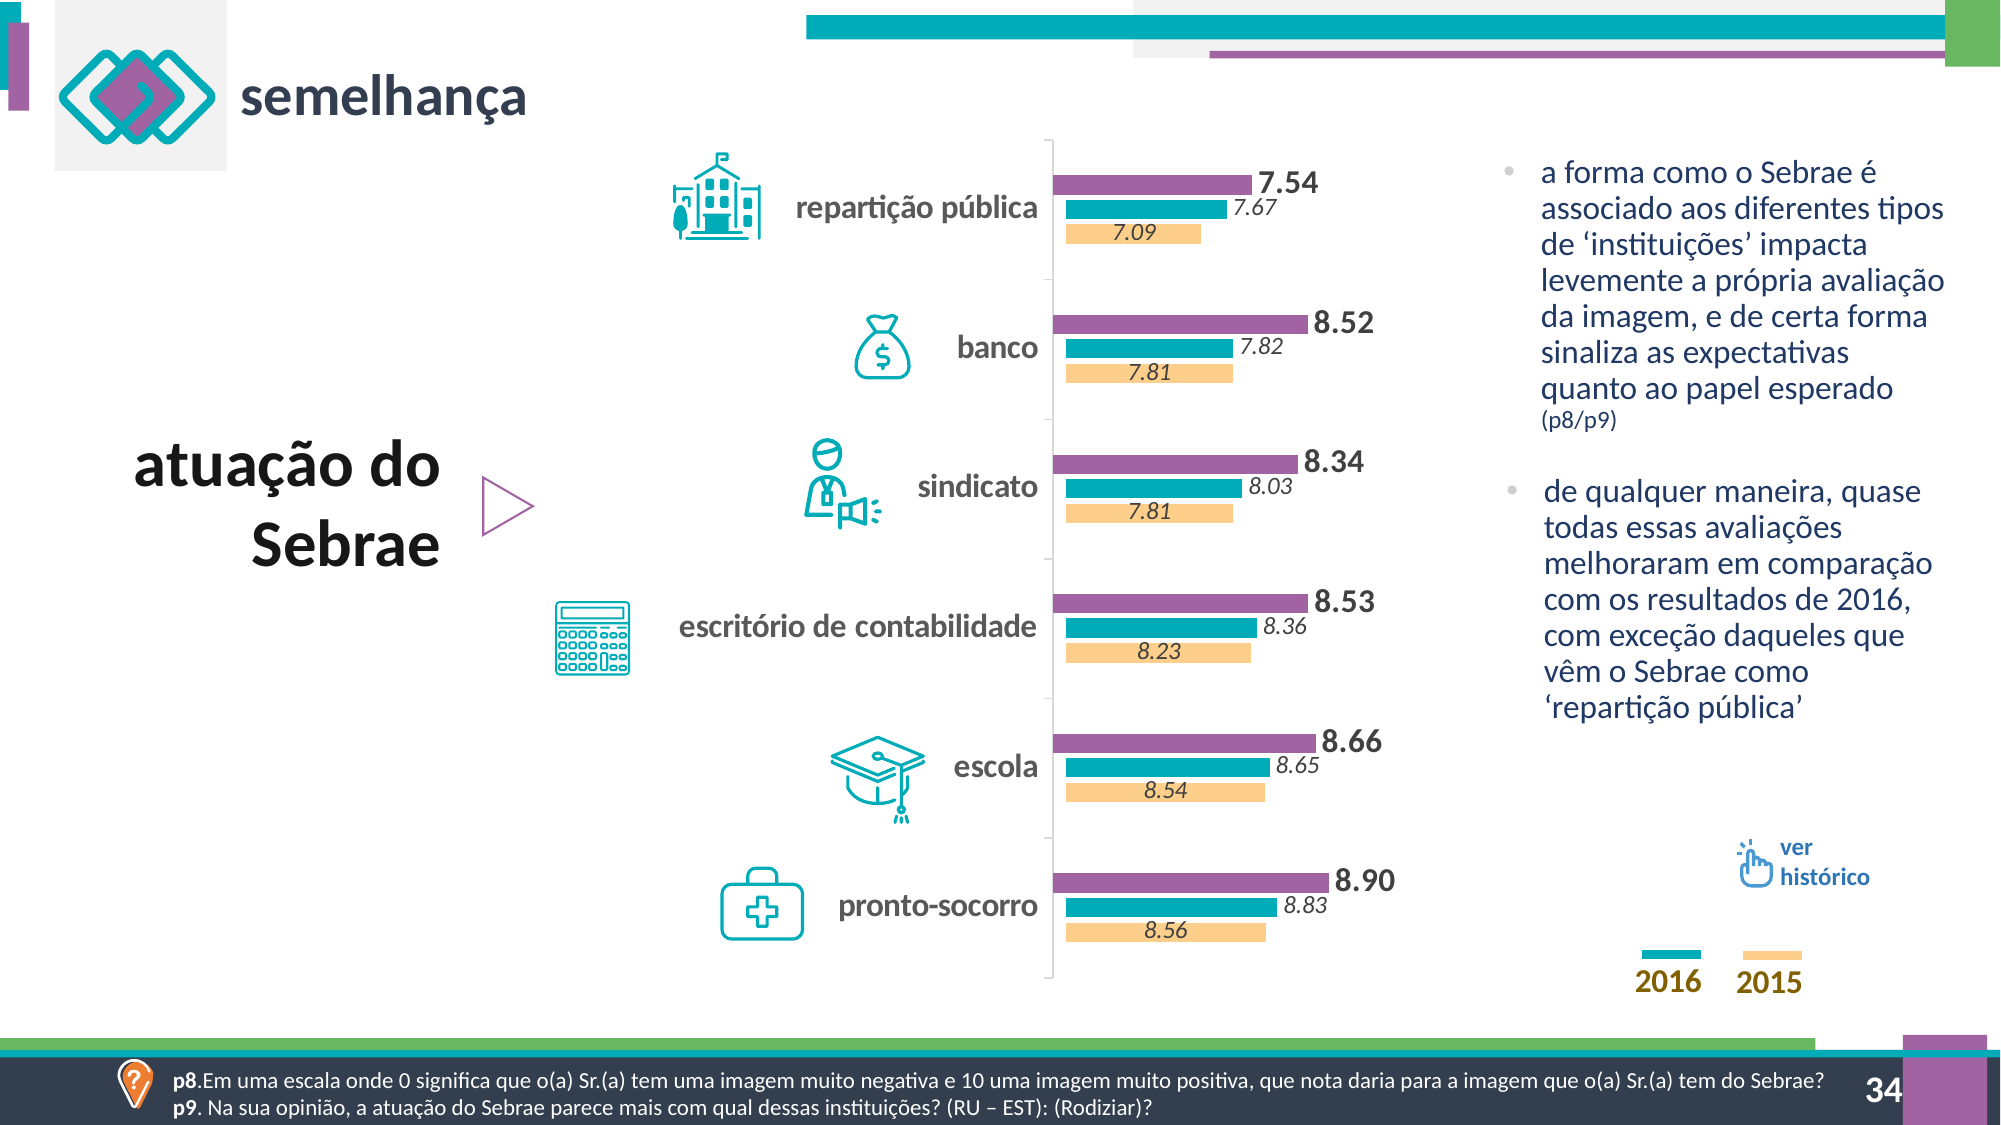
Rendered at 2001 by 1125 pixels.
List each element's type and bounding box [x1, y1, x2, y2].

text_box [854, 314, 911, 380]
text_box [158, 1058, 1882, 1125]
text_box [117, 1059, 154, 1110]
text_box [1491, 466, 1966, 784]
text_box [1488, 147, 1963, 465]
text_box [720, 866, 805, 941]
chart [662, 121, 1464, 996]
text_box [1721, 823, 1897, 906]
text_box [482, 475, 535, 537]
text_box [830, 735, 925, 824]
text_box [673, 152, 761, 240]
text_box [1620, 951, 1838, 1008]
text_box [68, 412, 457, 587]
text_box [225, 49, 650, 135]
text_box [88, 18, 186, 176]
text_box [555, 601, 631, 676]
